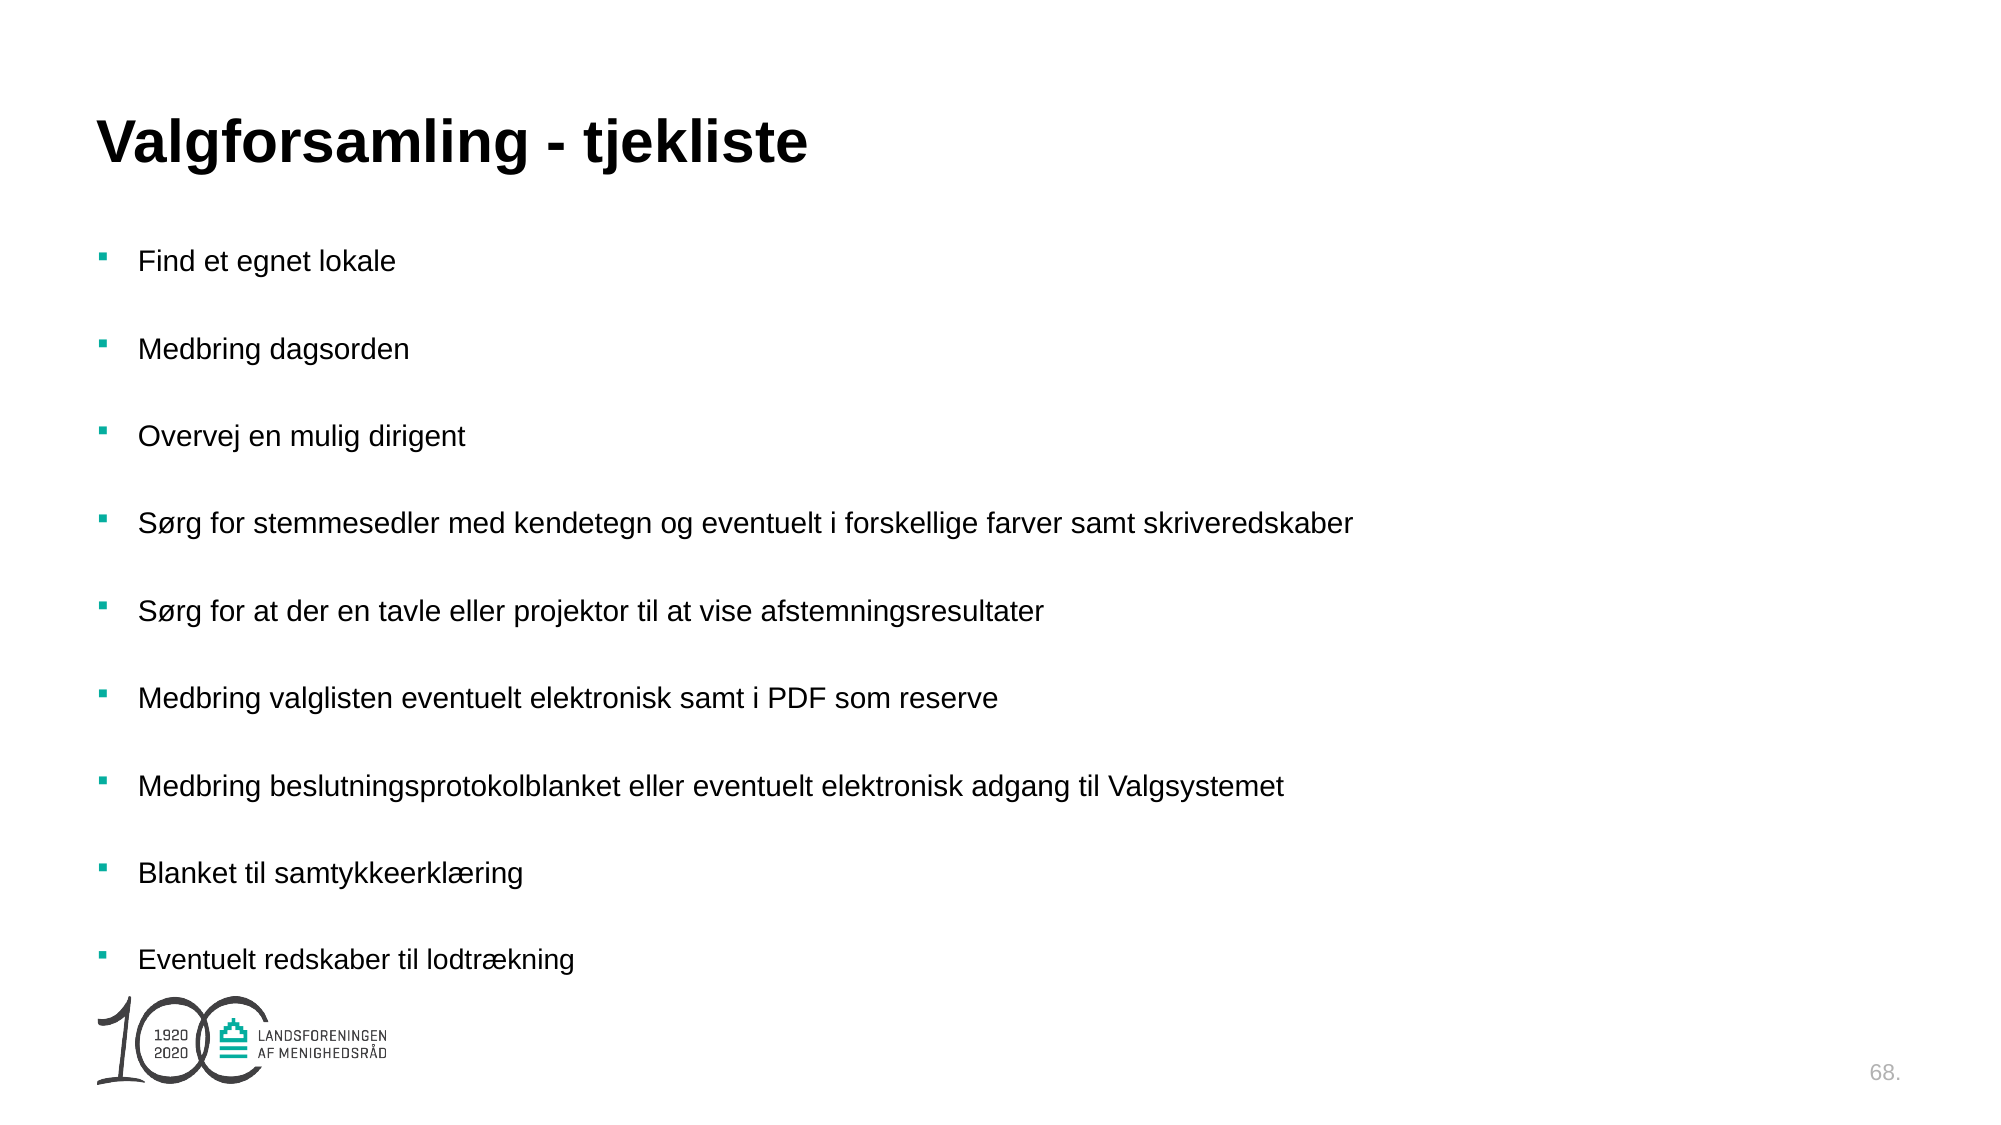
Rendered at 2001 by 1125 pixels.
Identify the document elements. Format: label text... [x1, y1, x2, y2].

list Find et egnet lokale Medbring dagsorden Overvej en mulig dirigent Sørg for stemmesedler med kendetegn og eventuelt i forskellige farver samt skriveredskaber Sørg for at der en tavle eller projektor til at vise afstemningsresultater Medbring valglisten eventuelt elektronisk samt i PDF som reserve Medbring beslutningsprotokolblanket eller eventuelt elektronisk adgang til Valgsystemet Blanket til samtykkeerklæring Eventuelt redskaber til lodtrækning [96, 242, 1904, 987]
title Valgforsamling - tjekliste [96, 109, 1904, 228]
picture [97, 996, 386, 1085]
slide_number 68. [1810, 1041, 1902, 1102]
